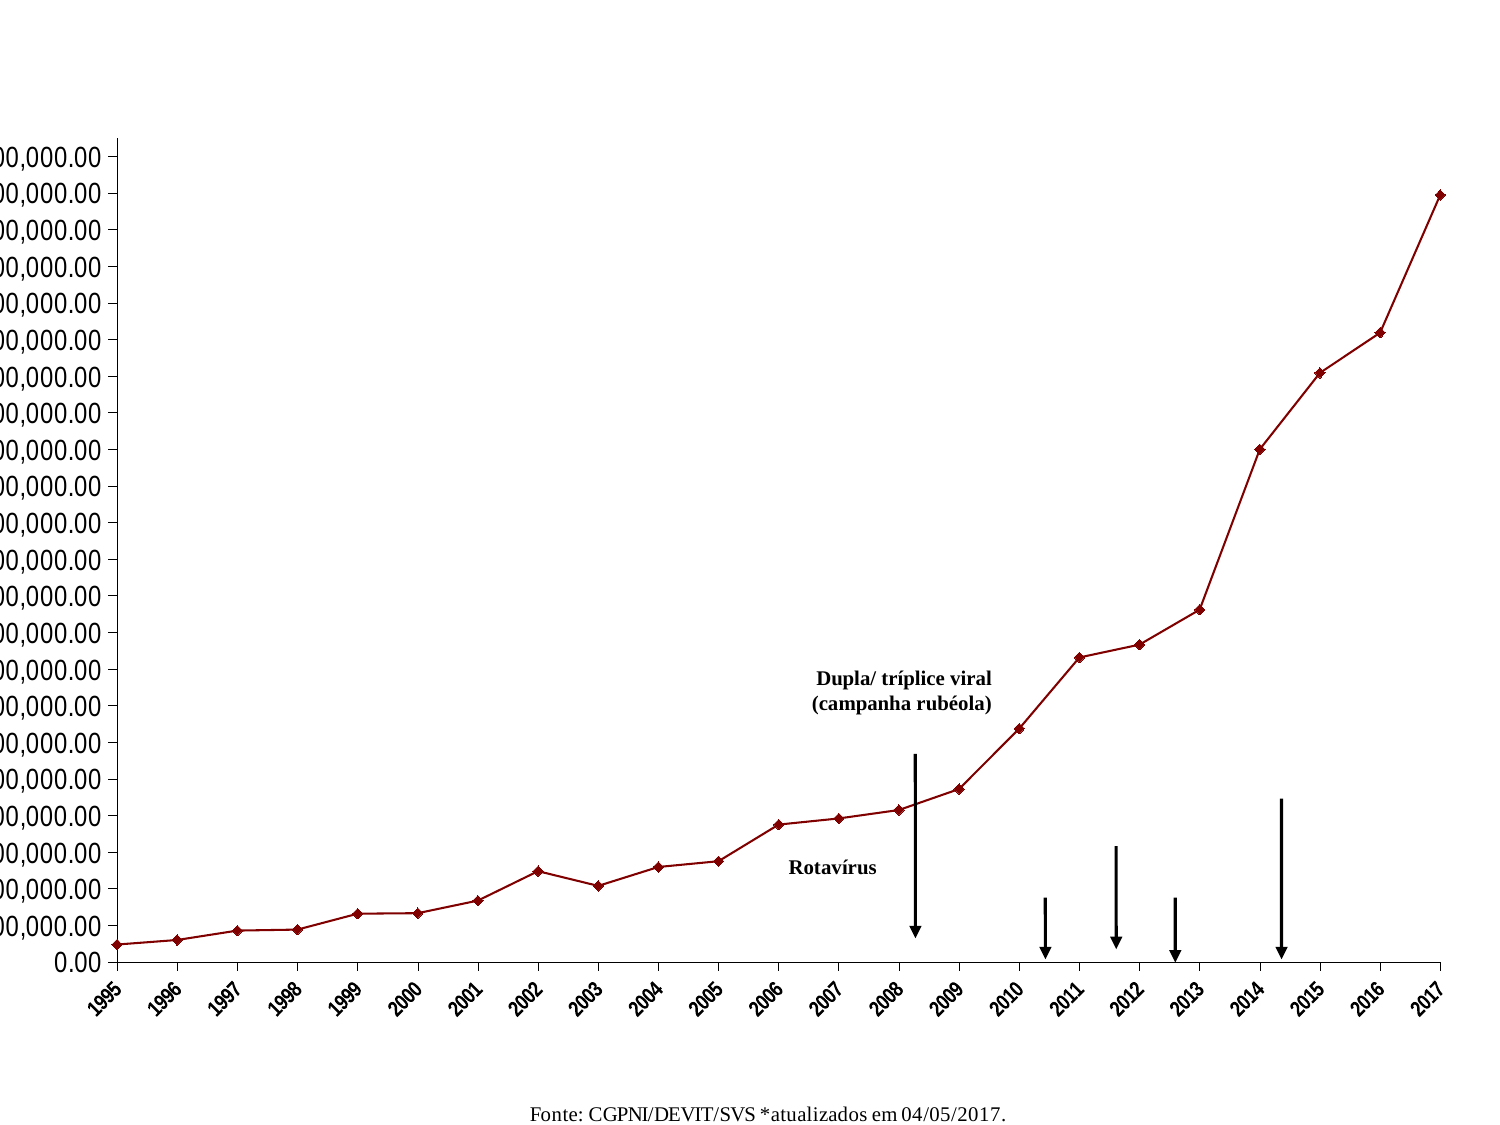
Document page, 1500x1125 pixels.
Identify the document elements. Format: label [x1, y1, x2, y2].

chart [0, 0, 1500, 1125]
